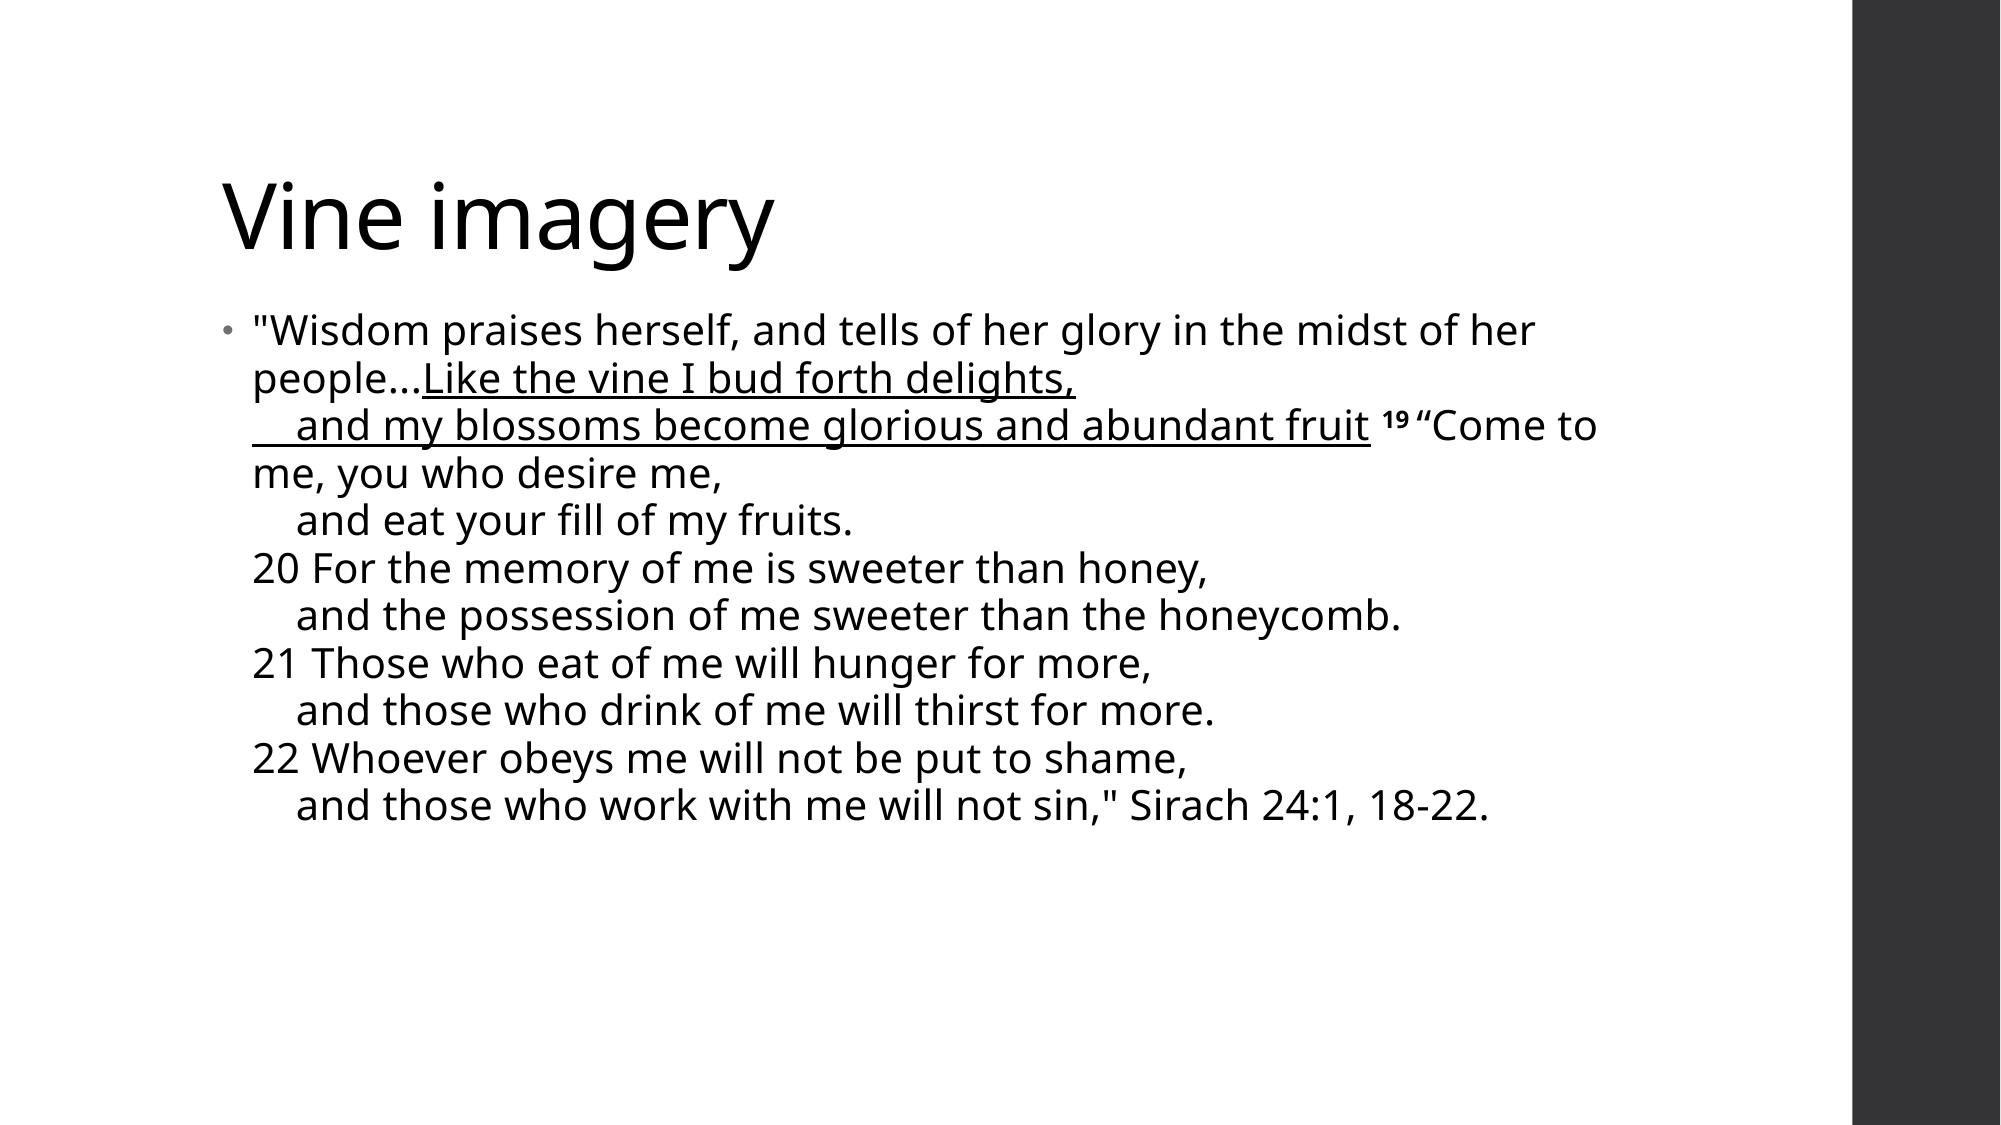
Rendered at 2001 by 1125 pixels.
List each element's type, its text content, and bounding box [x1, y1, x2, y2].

title Vine imagery [206, 60, 1797, 278]
list "Wisdom praises herself, and tells of her glory in the midst of her people...Like the vine I bud forth delights, and my blossoms become glorious and abundant fruit 19 “Come to me, you who desire me, and eat your fill of my fruits. 20 For the memory of me is sweeter than honey, and the possession of me sweeter than the honeycomb. 21 Those who eat of me will hunger for more, and those who drink of me will thirst for more. 22 Whoever obeys me will not be put to shame, and those who work with me will not sin," Sirach 24:1, 18-22. [206, 299, 1617, 1014]
